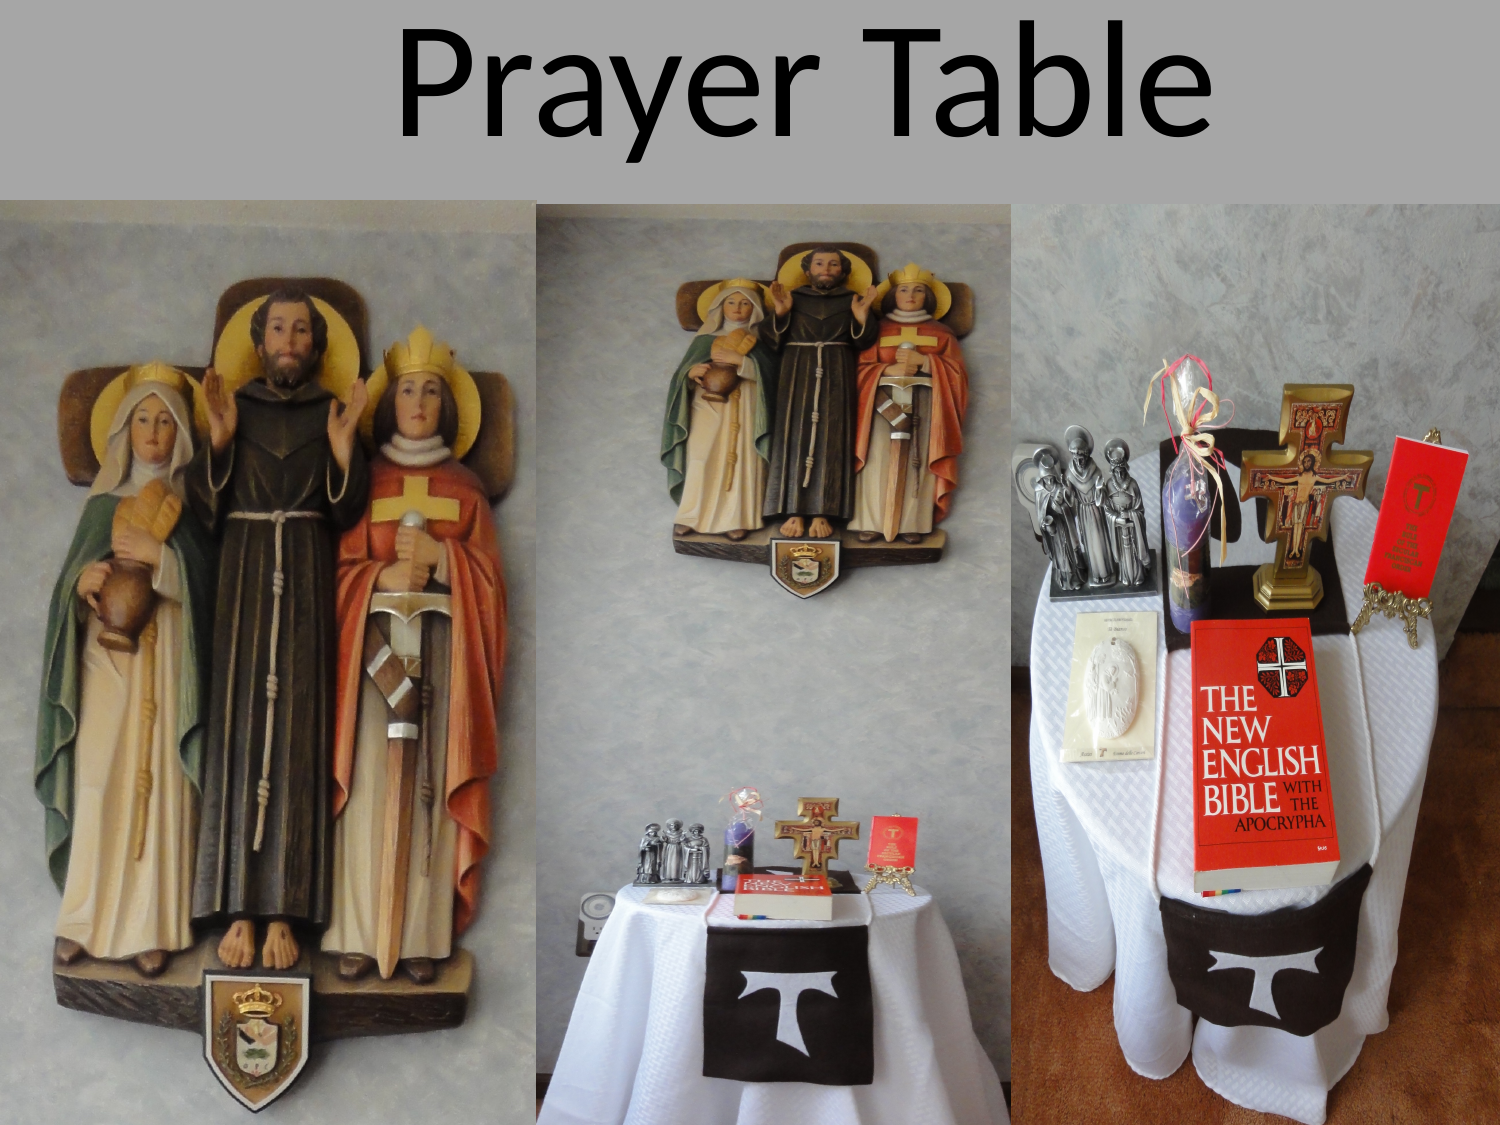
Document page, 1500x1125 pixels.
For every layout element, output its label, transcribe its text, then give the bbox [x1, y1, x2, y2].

picture [0, 200, 1500, 1125]
title Prayer Table [284, 0, 1325, 201]
